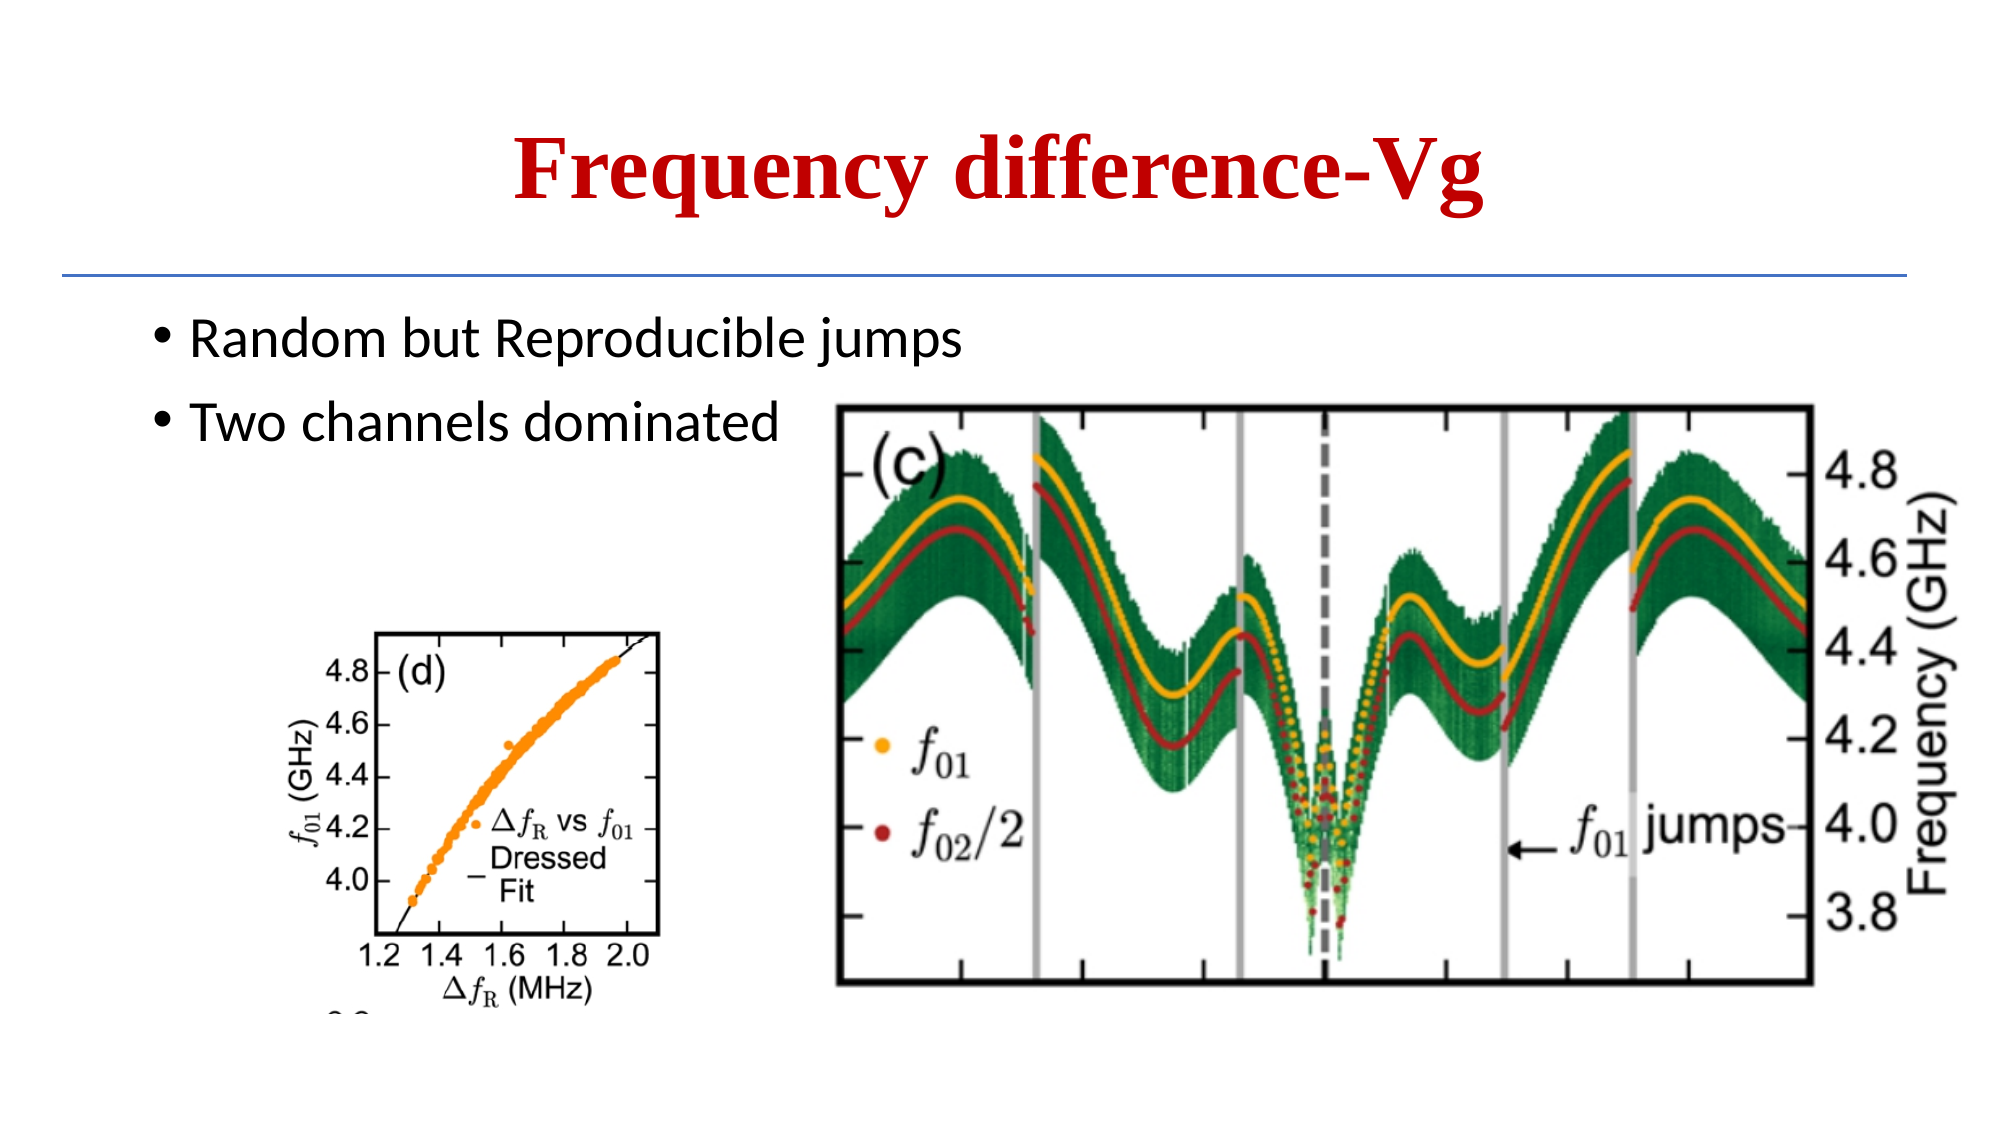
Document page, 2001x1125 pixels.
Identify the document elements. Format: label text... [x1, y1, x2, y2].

picture [281, 620, 679, 1014]
title Frequency difference-Vg [137, 59, 1863, 274]
picture [822, 381, 1978, 1014]
list Random but Reproducible jumps Two channels dominated [137, 299, 1863, 1014]
